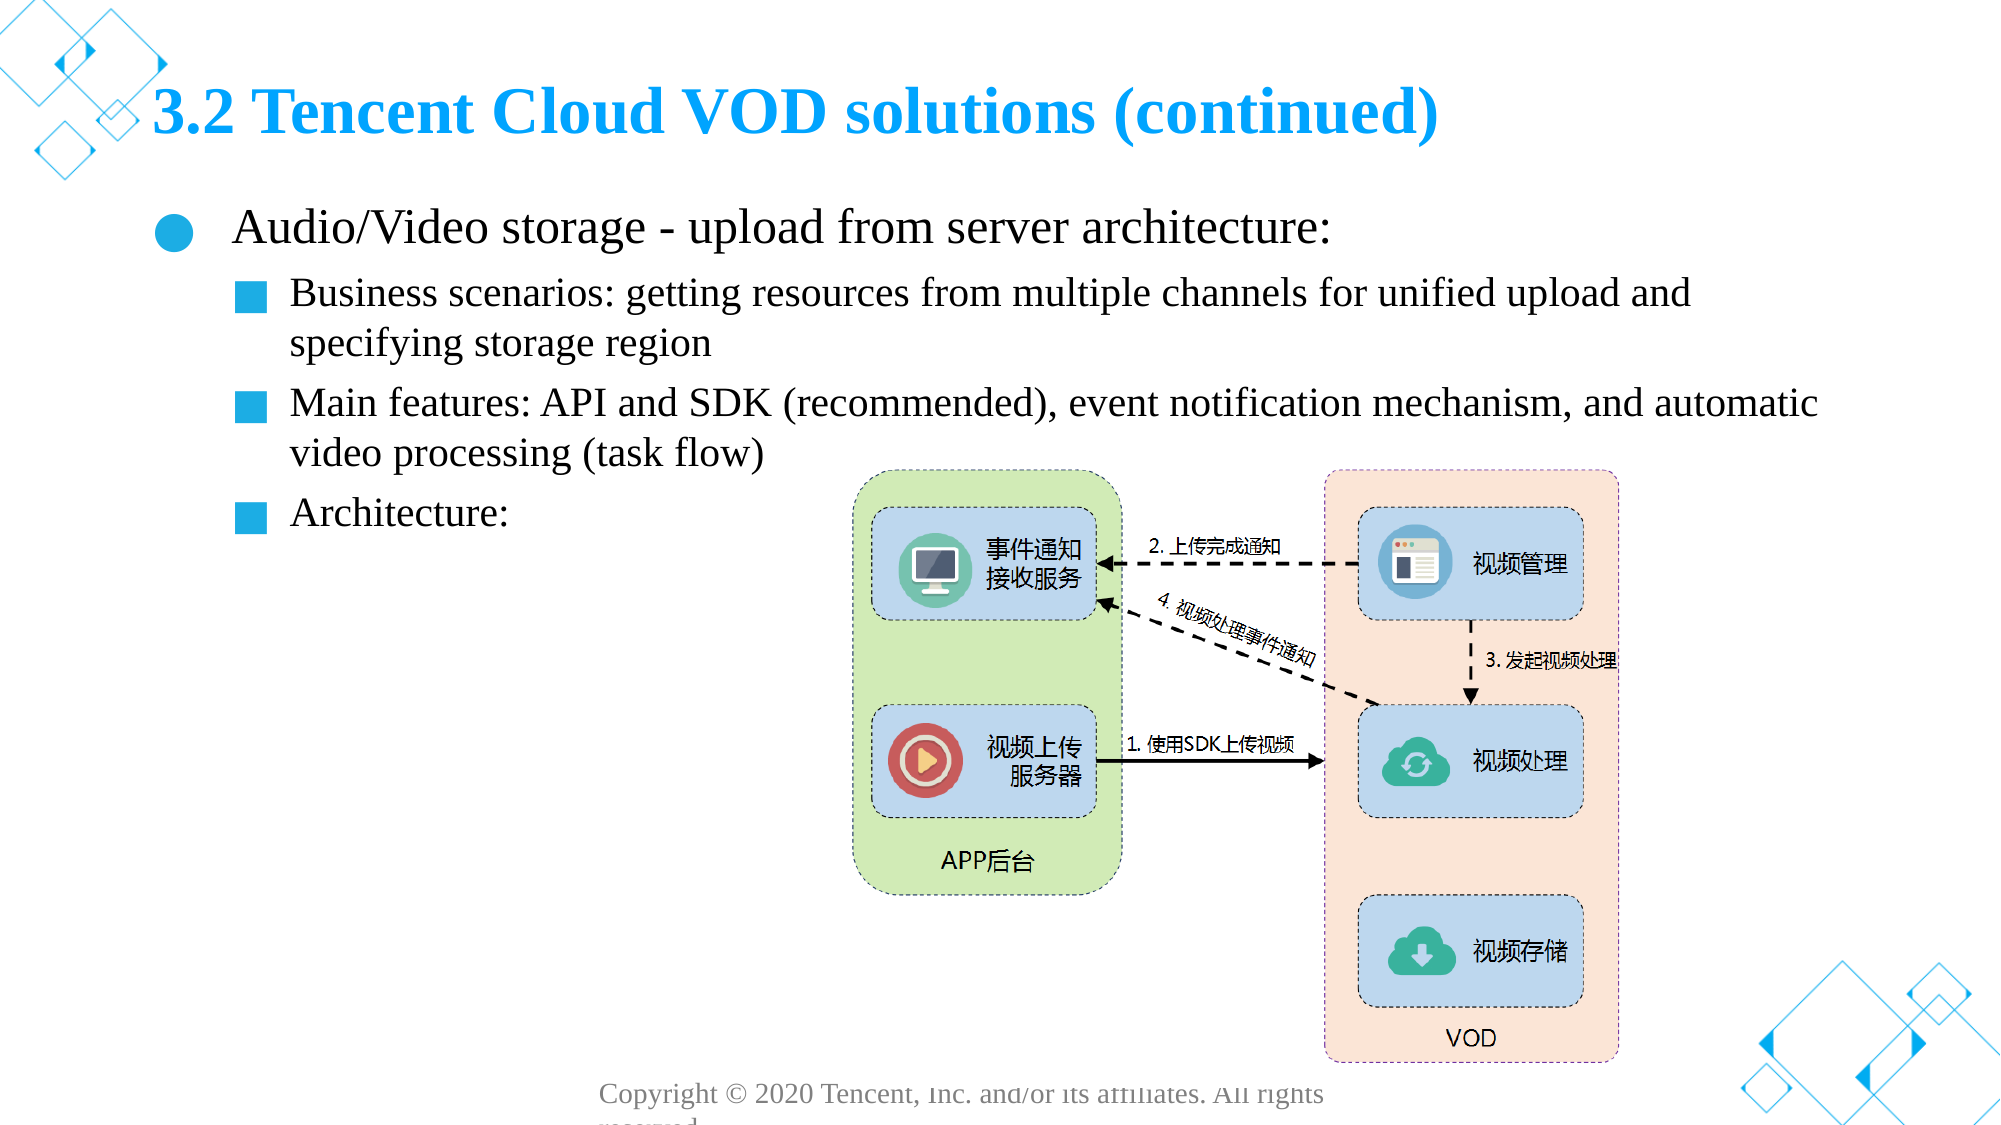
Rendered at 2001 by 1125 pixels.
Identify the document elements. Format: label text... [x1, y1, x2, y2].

picture [0, 0, 2000, 1125]
title 3.2 Tencent Cloud VOD solutions (continued) [137, 37, 1749, 186]
list Audio/Video storage - upload from server architecture: Business scenarios: getting resources from multiple channels for unified upload and specifying storage region Main features: API and SDK (recommended), event notification mechanism, and automatic video processing (task flow) Architecture: [137, 186, 1886, 1036]
